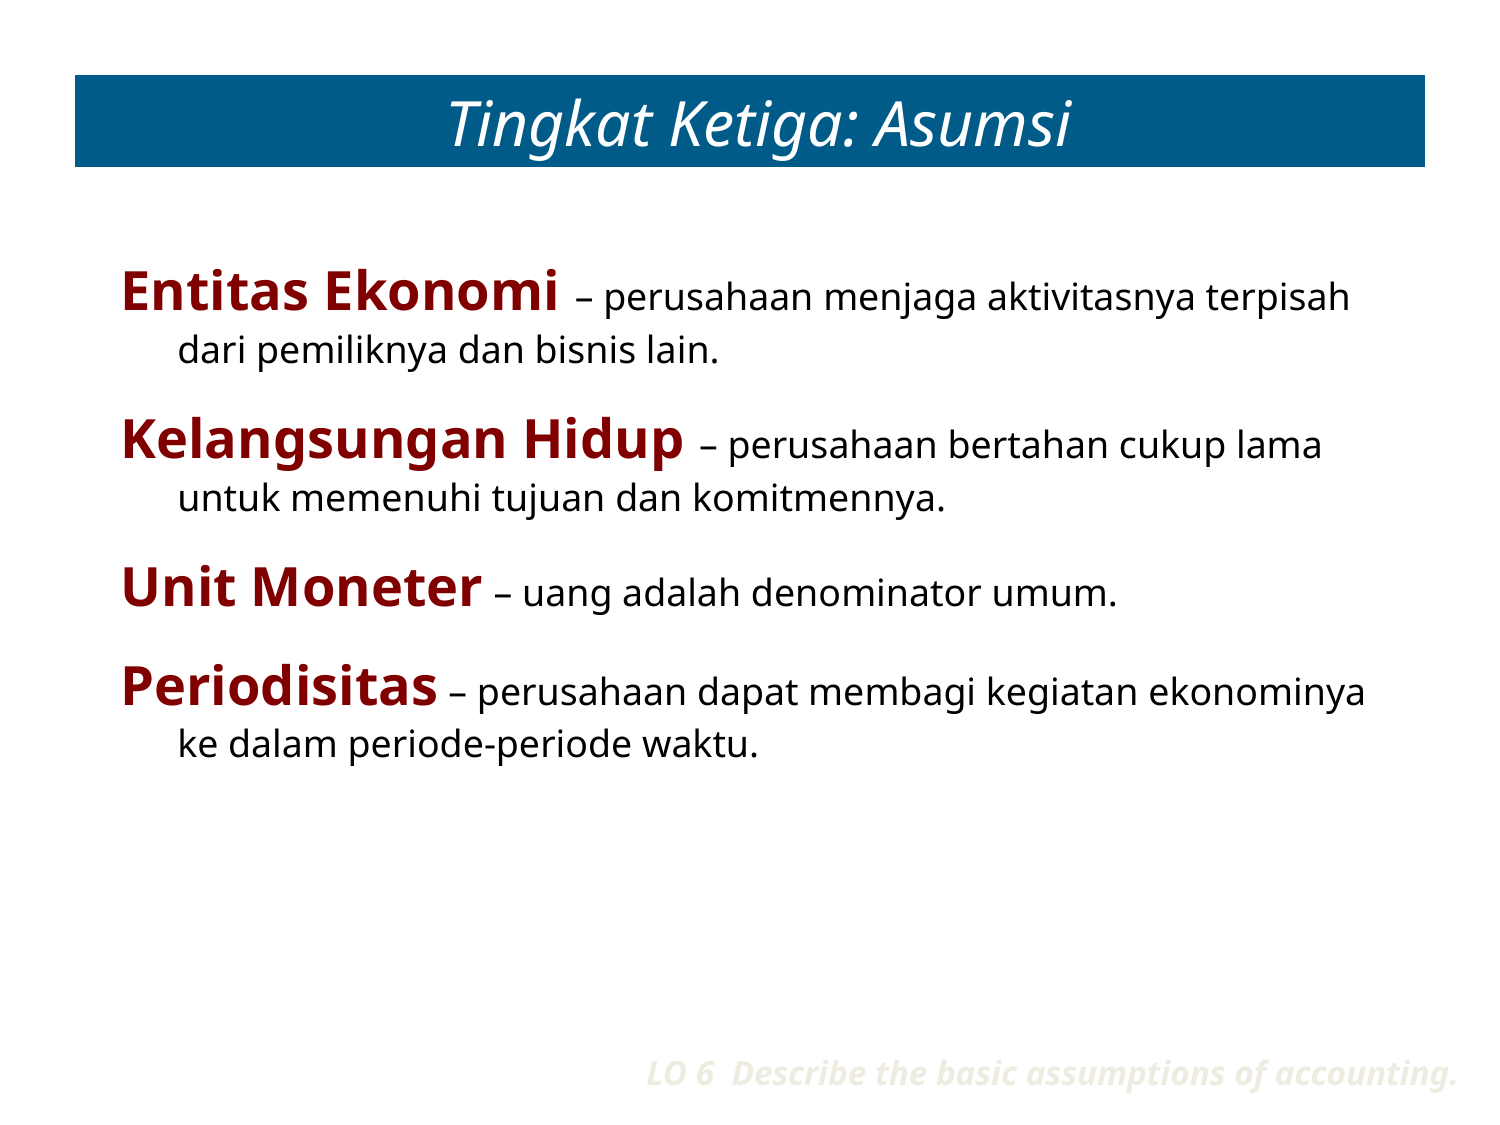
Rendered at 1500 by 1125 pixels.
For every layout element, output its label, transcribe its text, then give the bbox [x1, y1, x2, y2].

text_box Entitas Ekonomi – perusahaan menjaga aktivitasnya terpisah dari pemiliknya dan bisnis lain. Kelangsungan Hidup – perusahaan bertahan cukup lama untuk memenuhi tujuan dan komitmennya. Unit Moneter – uang adalah denominator umum. Periodisitas – perusahaan dapat membagi kegiatan ekonominya ke dalam periode-periode waktu. [87, 242, 1425, 773]
title Tingkat Ketiga: Asumsi [75, 75, 1425, 167]
text_box LO 6 Describe the basic assumptions of accounting. [437, 1044, 1475, 1100]
